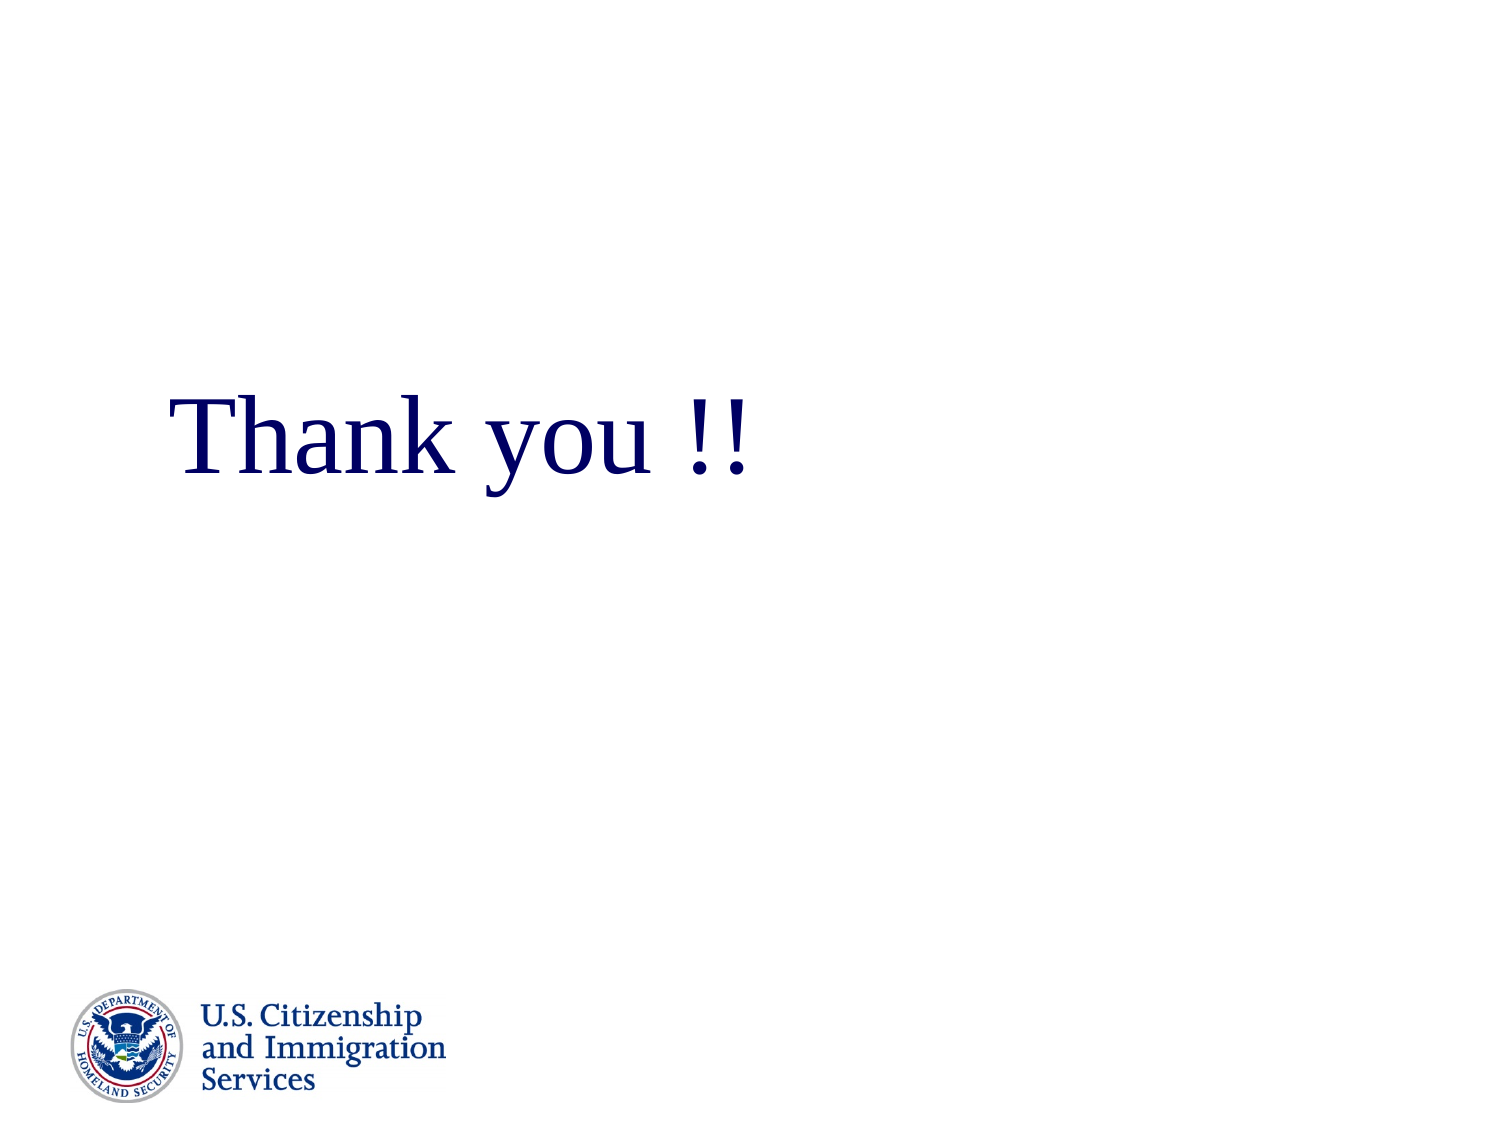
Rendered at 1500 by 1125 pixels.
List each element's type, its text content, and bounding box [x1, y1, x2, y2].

picture [70, 989, 446, 1103]
text_box Thank you !! [153, 353, 1442, 504]
